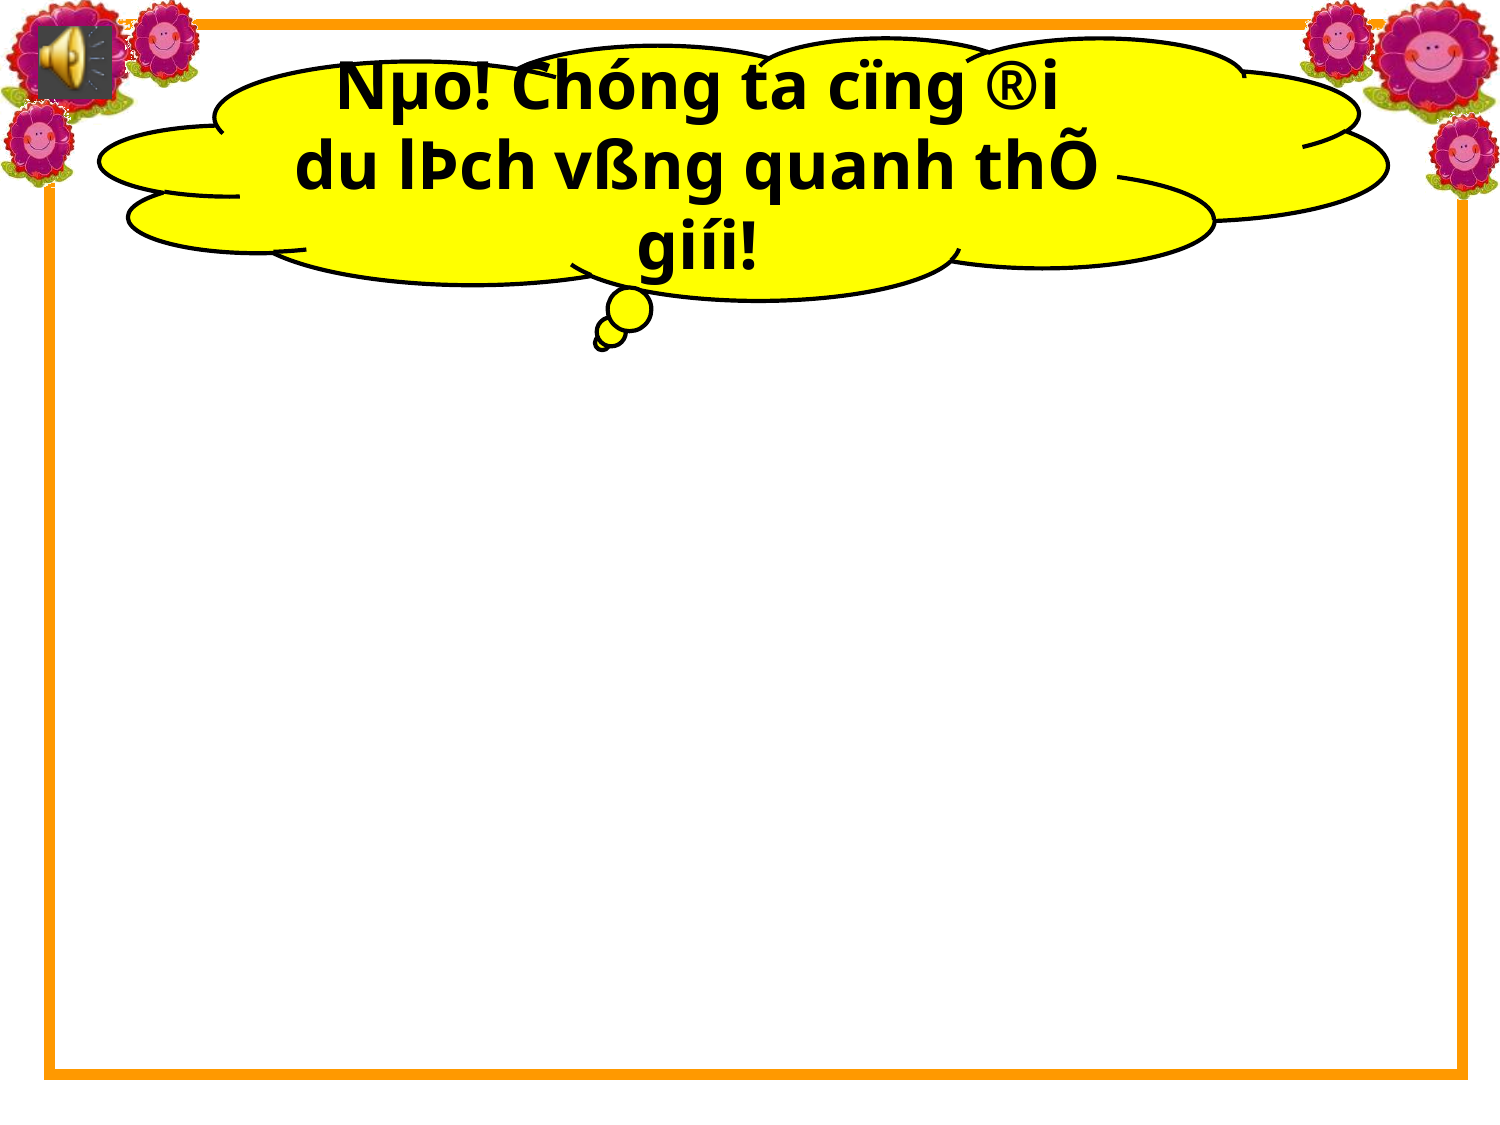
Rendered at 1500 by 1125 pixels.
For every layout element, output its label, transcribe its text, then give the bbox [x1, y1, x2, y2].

picture [1299, 0, 1500, 201]
text_box [49, 126, 1463, 1075]
picture [0, 0, 201, 188]
text_box [140, 24, 1294, 132]
text_box Nµo! Chóng ta cïng ®i du lÞch vßng quanh thÕ giíi! [96, 36, 1391, 353]
